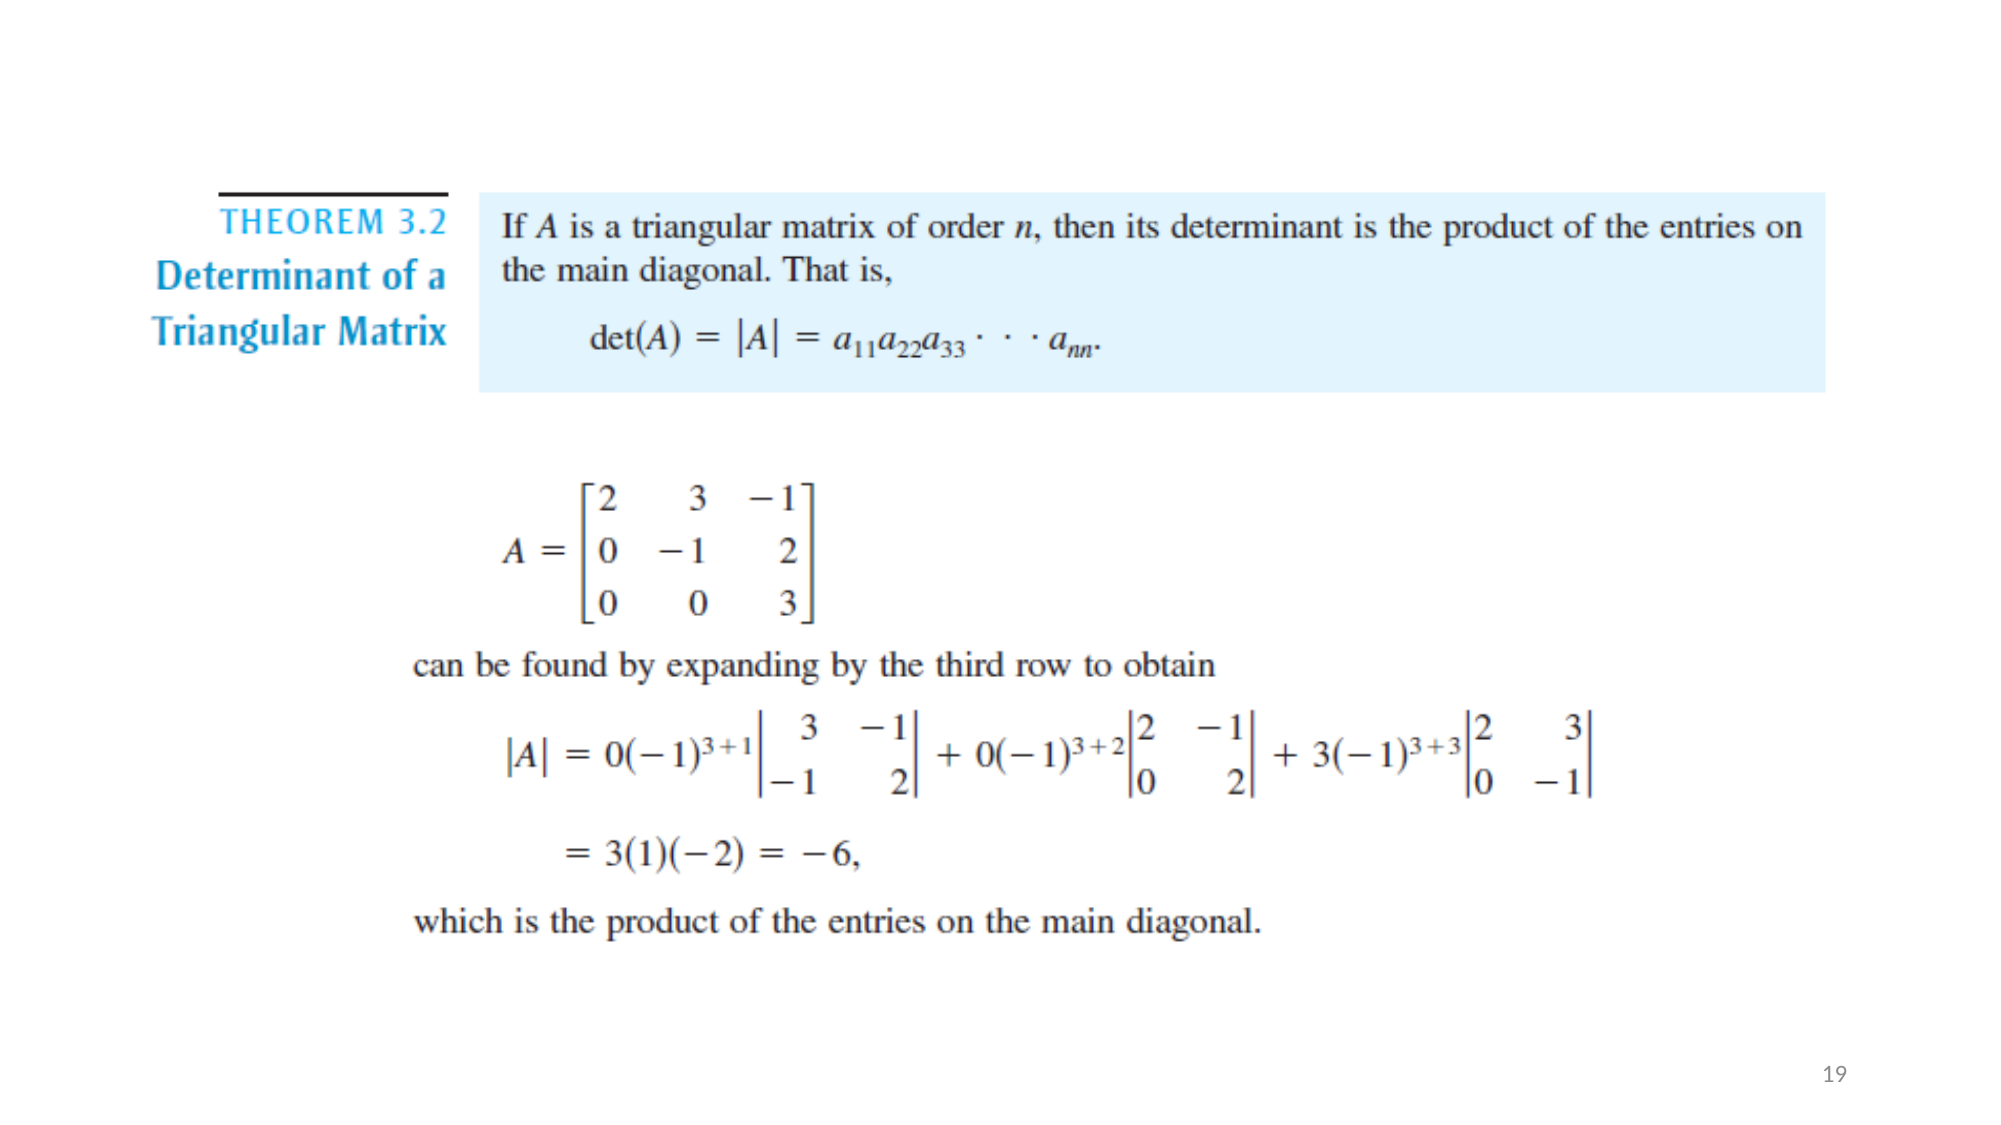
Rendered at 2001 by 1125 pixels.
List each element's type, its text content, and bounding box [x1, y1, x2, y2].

picture [357, 450, 1726, 967]
slide_number 19 [1412, 1042, 1863, 1103]
picture [137, 162, 1863, 422]
